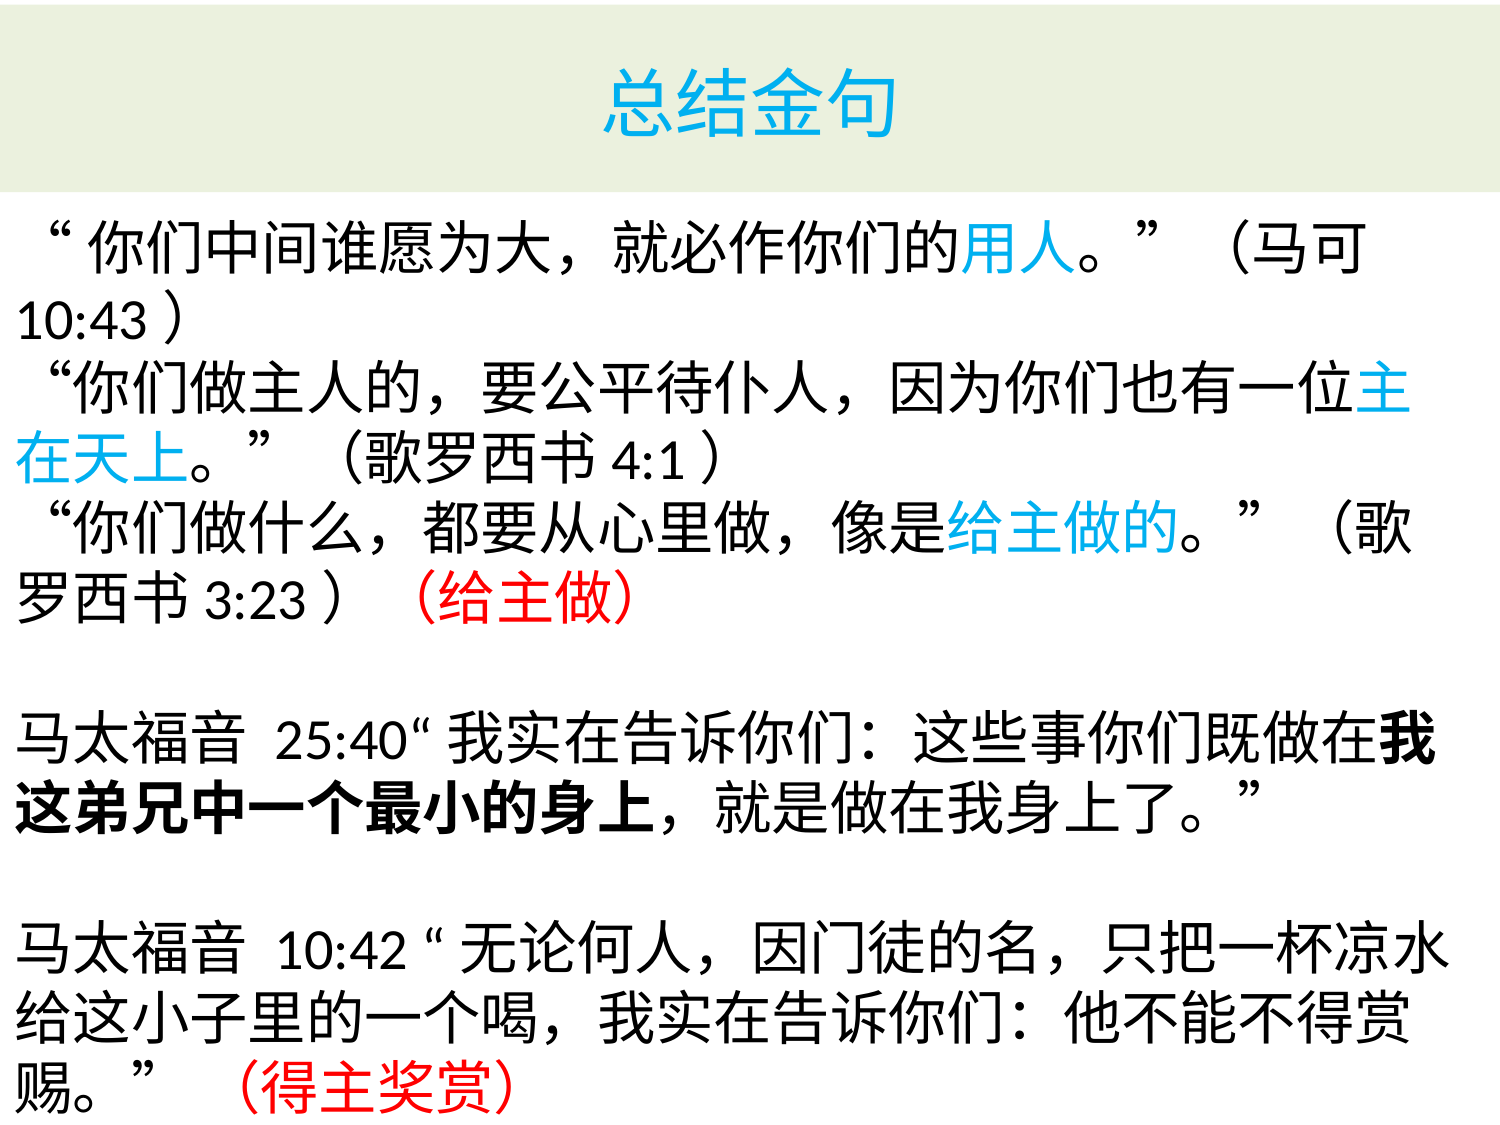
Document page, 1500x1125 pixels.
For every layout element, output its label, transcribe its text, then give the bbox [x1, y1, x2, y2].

title 总结金句 [0, 4, 1500, 193]
text_box “你们中间谁愿为大，就必作你们的用人。”（马可10:43） “你们做主人的，要公平待仆人，因为你们也有一位主在天上。”（歌罗西书4:1） “你们做什么，都要从心里做，像是给主做的。”（歌罗西书3:23）（给主做） 马太福音 25:40“我实在告诉你们：这些事你们既做在我这弟兄中一个最小的身上，就是做在我身上了。” 马太福音 10:42 “无论何人，因门徒的名，只把一杯凉水给这小子里的一个喝，我实在告诉你们：他不能不得赏赐。” （得主奖赏） [0, 203, 1478, 1125]
